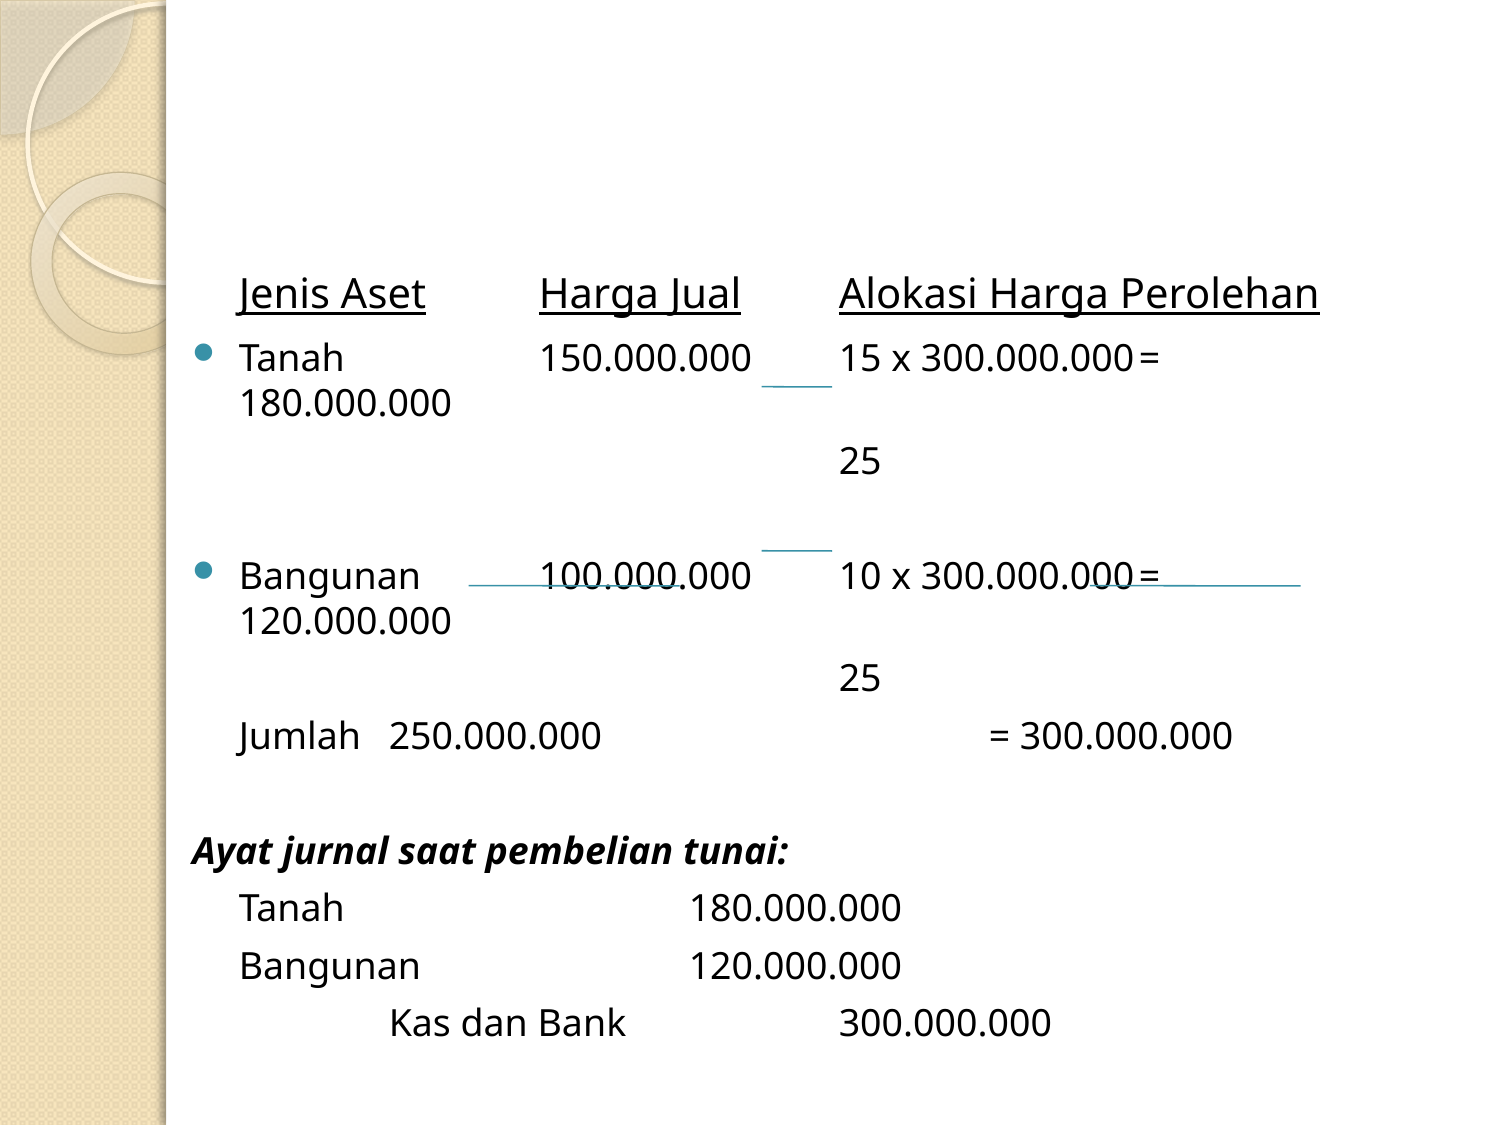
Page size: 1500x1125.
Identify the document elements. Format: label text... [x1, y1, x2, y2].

list Jenis Aset Harga Jual Alokasi Harga Perolehan Tanah 150.000.000 15 x 300.000.000 = 180.000.000 25 Bangunan 100.000.000 10 x 300.000.000 = 120.000.000 25 Jumlah 250.000.000 = 300.000.000 Ayat jurnal saat pembelian tunai: Tanah 180.000.000 Bangunan 120.000.000 Kas dan Bank 300.000.000 [164, 234, 1394, 1022]
